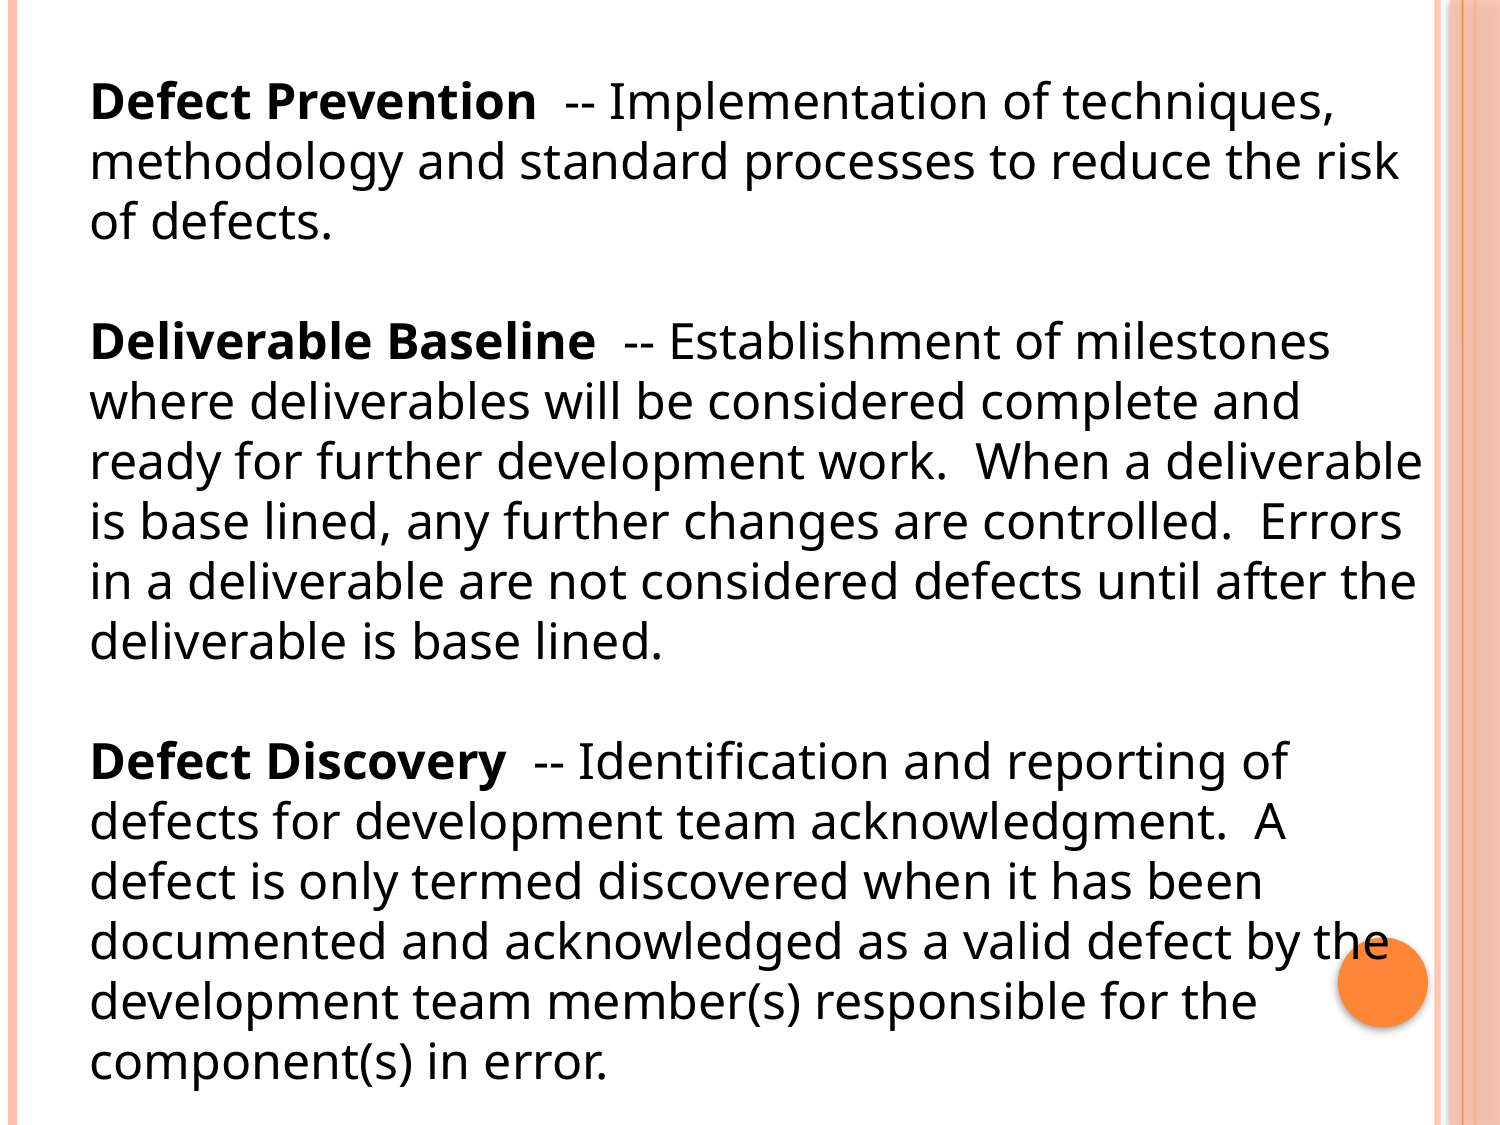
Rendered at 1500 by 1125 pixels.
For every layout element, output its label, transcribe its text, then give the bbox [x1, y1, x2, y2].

text_box Defect Prevention -- Implementation of techniques, methodology and standard processes to reduce the risk of defects. Deliverable Baseline -- Establishment of milestones where deliverables will be considered complete and ready for further development work. When a deliverable is base lined, any further changes are controlled. Errors in a deliverable are not considered defects until after the deliverable is base lined. Defect Discovery -- Identification and reporting of defects for development team acknowledgment. A defect is only termed discovered when it has been documented and acknowledged as a valid defect by the development team member(s) responsible for the component(s) in error. [75, 62, 1450, 1098]
